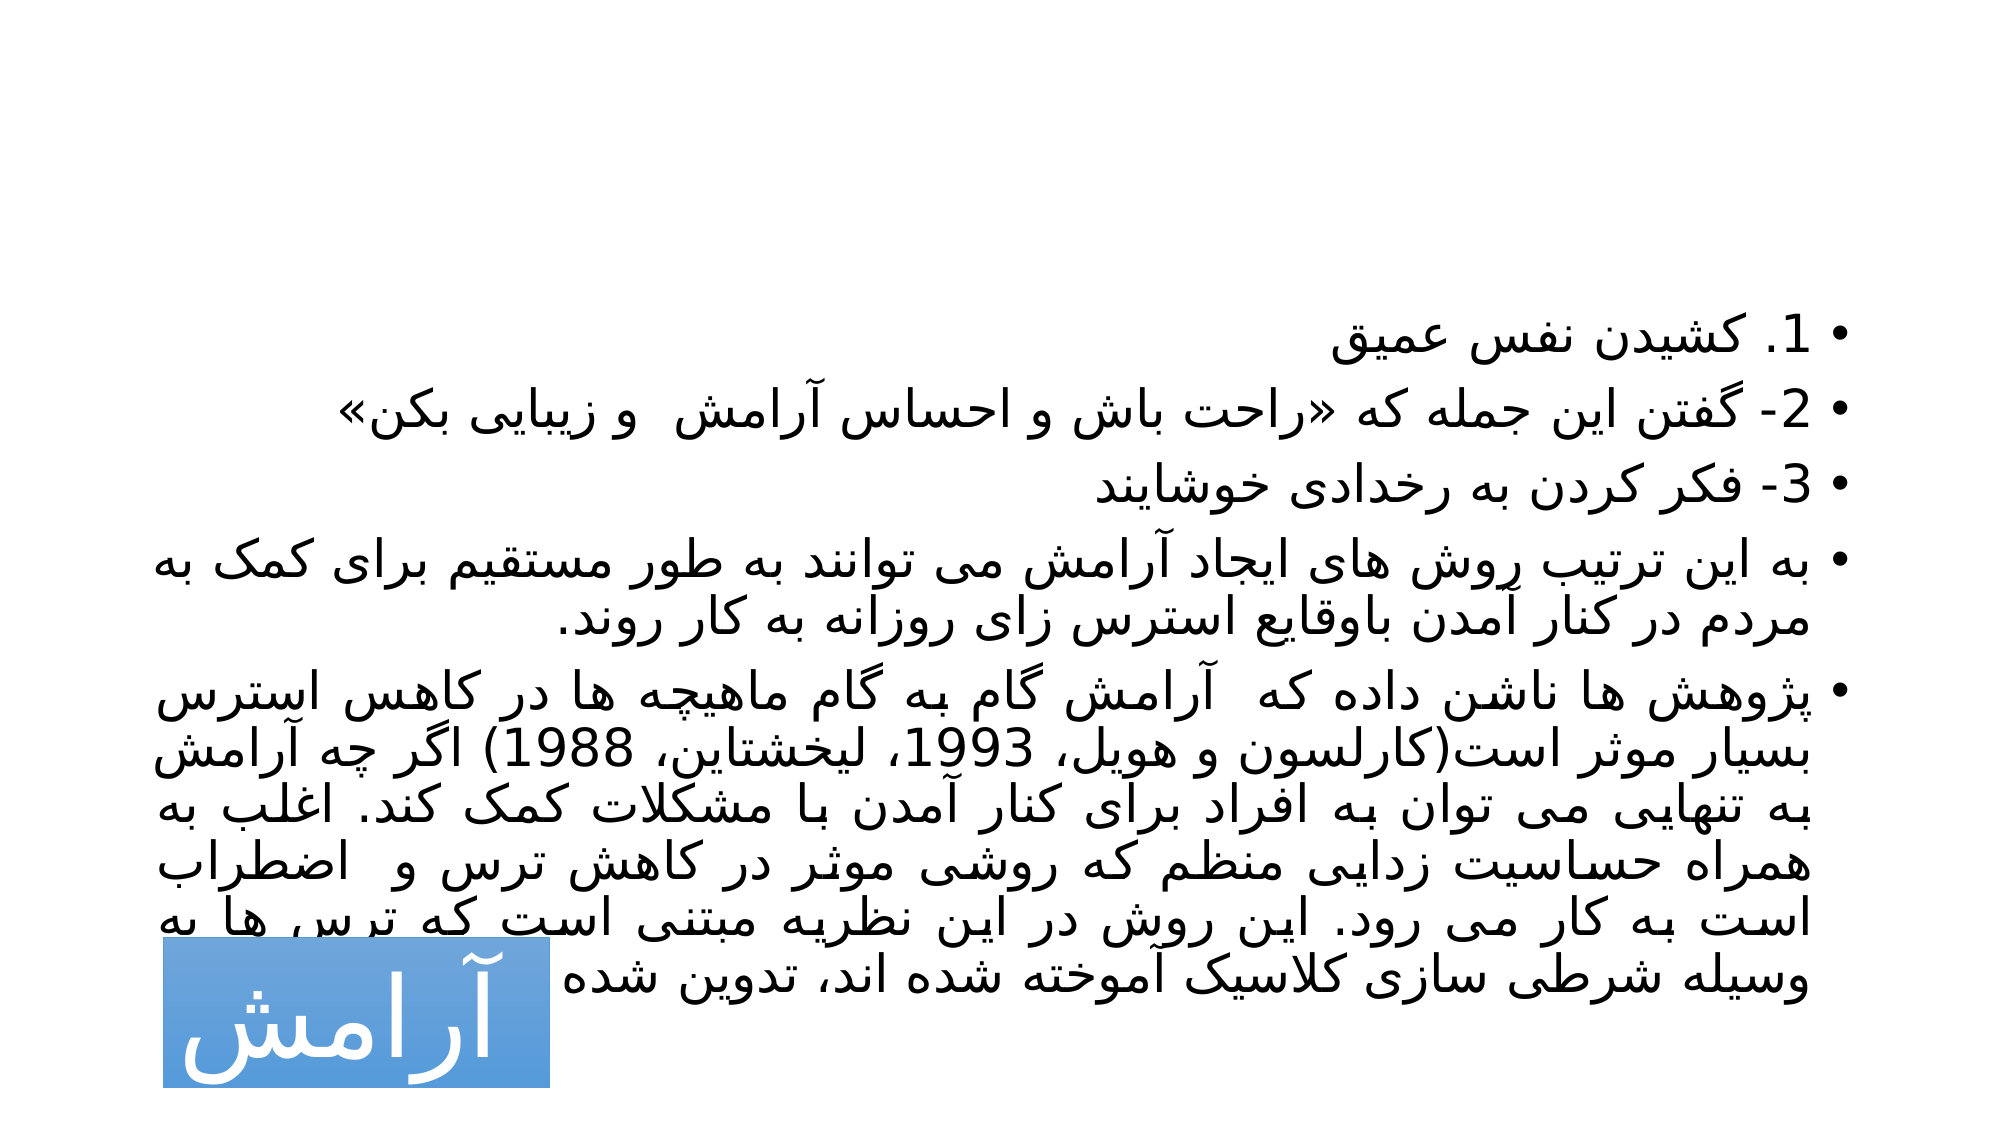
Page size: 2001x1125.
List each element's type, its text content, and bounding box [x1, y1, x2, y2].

list 1. کشیدن نفس عمیق 2- گفتن این جمله که «راحت باش و احساس آرامش و زیبایی بکن» 3- فکر کردن به رخدادی خوشایند به این ترتیب روش های ایجاد آرامش می توانند به طور مستقیم برای کمک به مردم در کنار آمدن باوقایع استرس زای روزانه به کار روند. پژوهش ها ناشن داده که آرامش گام به گام ماهیچه ها در کاهس استرس بسیار موثر است(کارلسون و هویل، 1993، لیخشتاین، 1988) اگر چه آرامش به تنهایی می توان به افراد برای کنار آمدن با مشکلات کمک کند. اغلب به همراه حساسیت زدایی منظم که روشی موثر در کاهش ترس و اضطراب است به کار می رود. این روش در این نظریه مبتنی است که ترس ها به وسیله شرطی سازی کلاسیک آموخته شده اند، تدوین شده است. [137, 299, 1863, 1014]
text_box آرامش [163, 937, 550, 1088]
